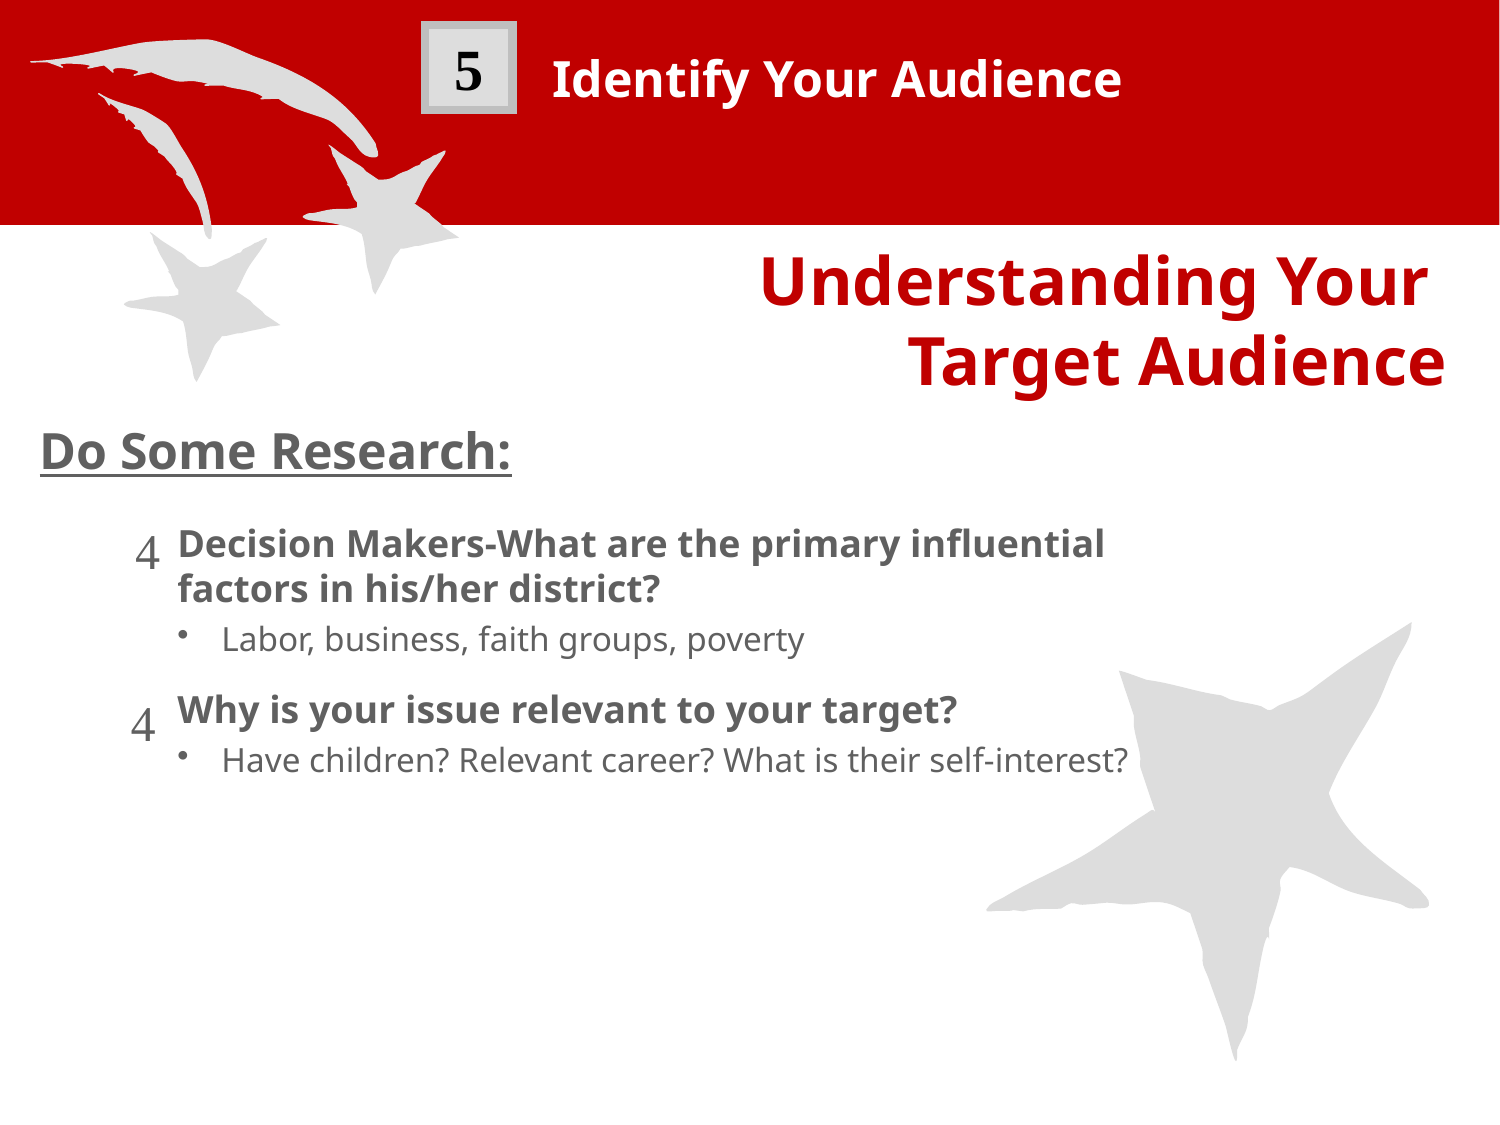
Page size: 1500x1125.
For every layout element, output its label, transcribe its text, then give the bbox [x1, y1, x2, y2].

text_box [32, 512, 1226, 800]
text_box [987, 624, 1500, 1013]
text_box Understanding Your Target Audience [437, 391, 1463, 400]
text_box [0, 0, 1500, 382]
text_box Do Some Research: [24, 412, 688, 488]
